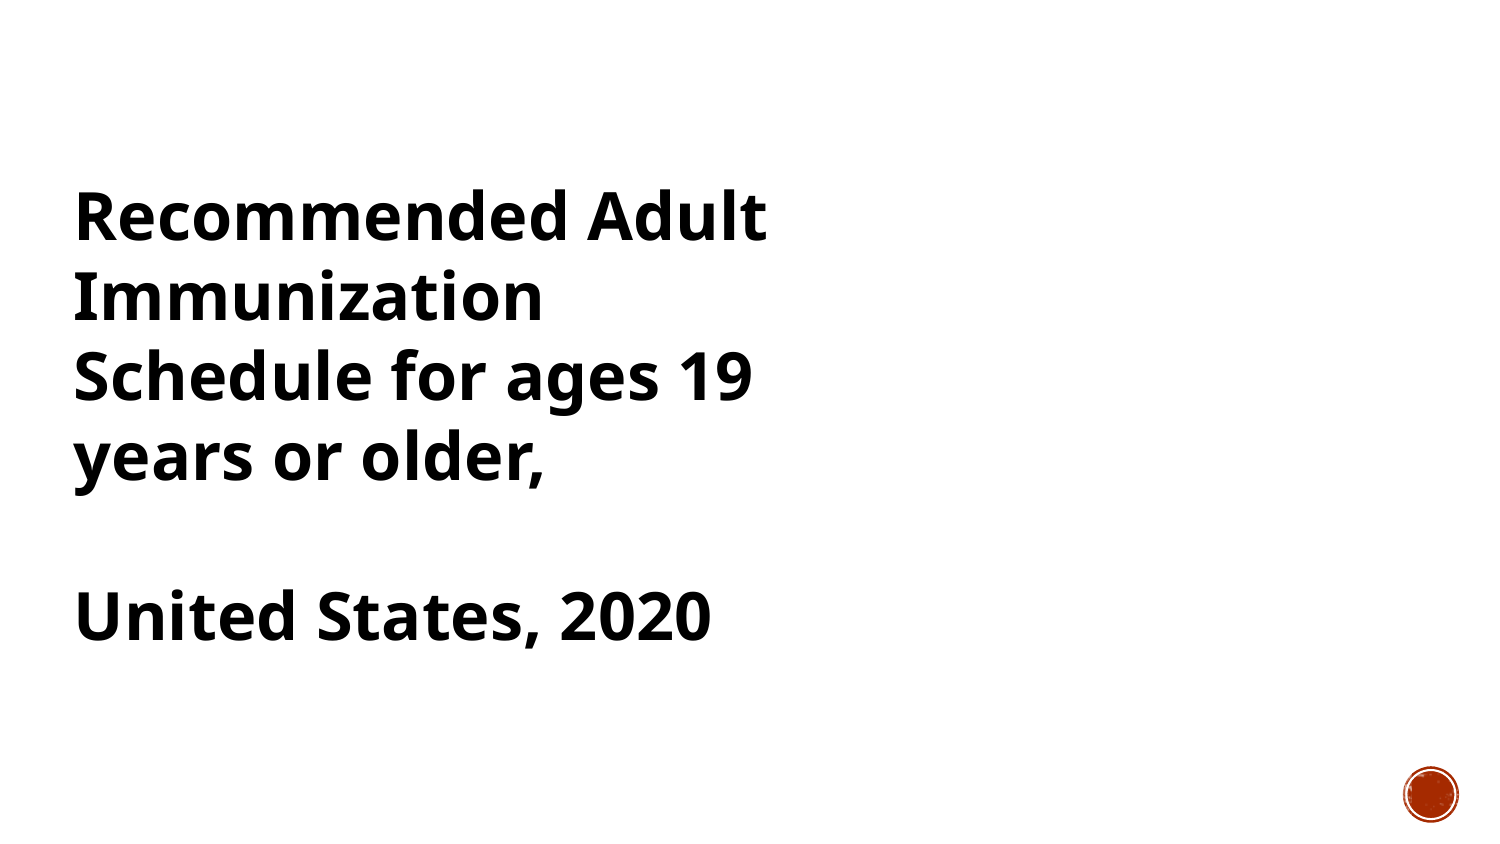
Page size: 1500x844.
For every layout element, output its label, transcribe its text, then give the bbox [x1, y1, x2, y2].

text_box Recommended Adult Immunization Schedule for ages 19 years or older, United States, 2020 [58, 166, 816, 661]
